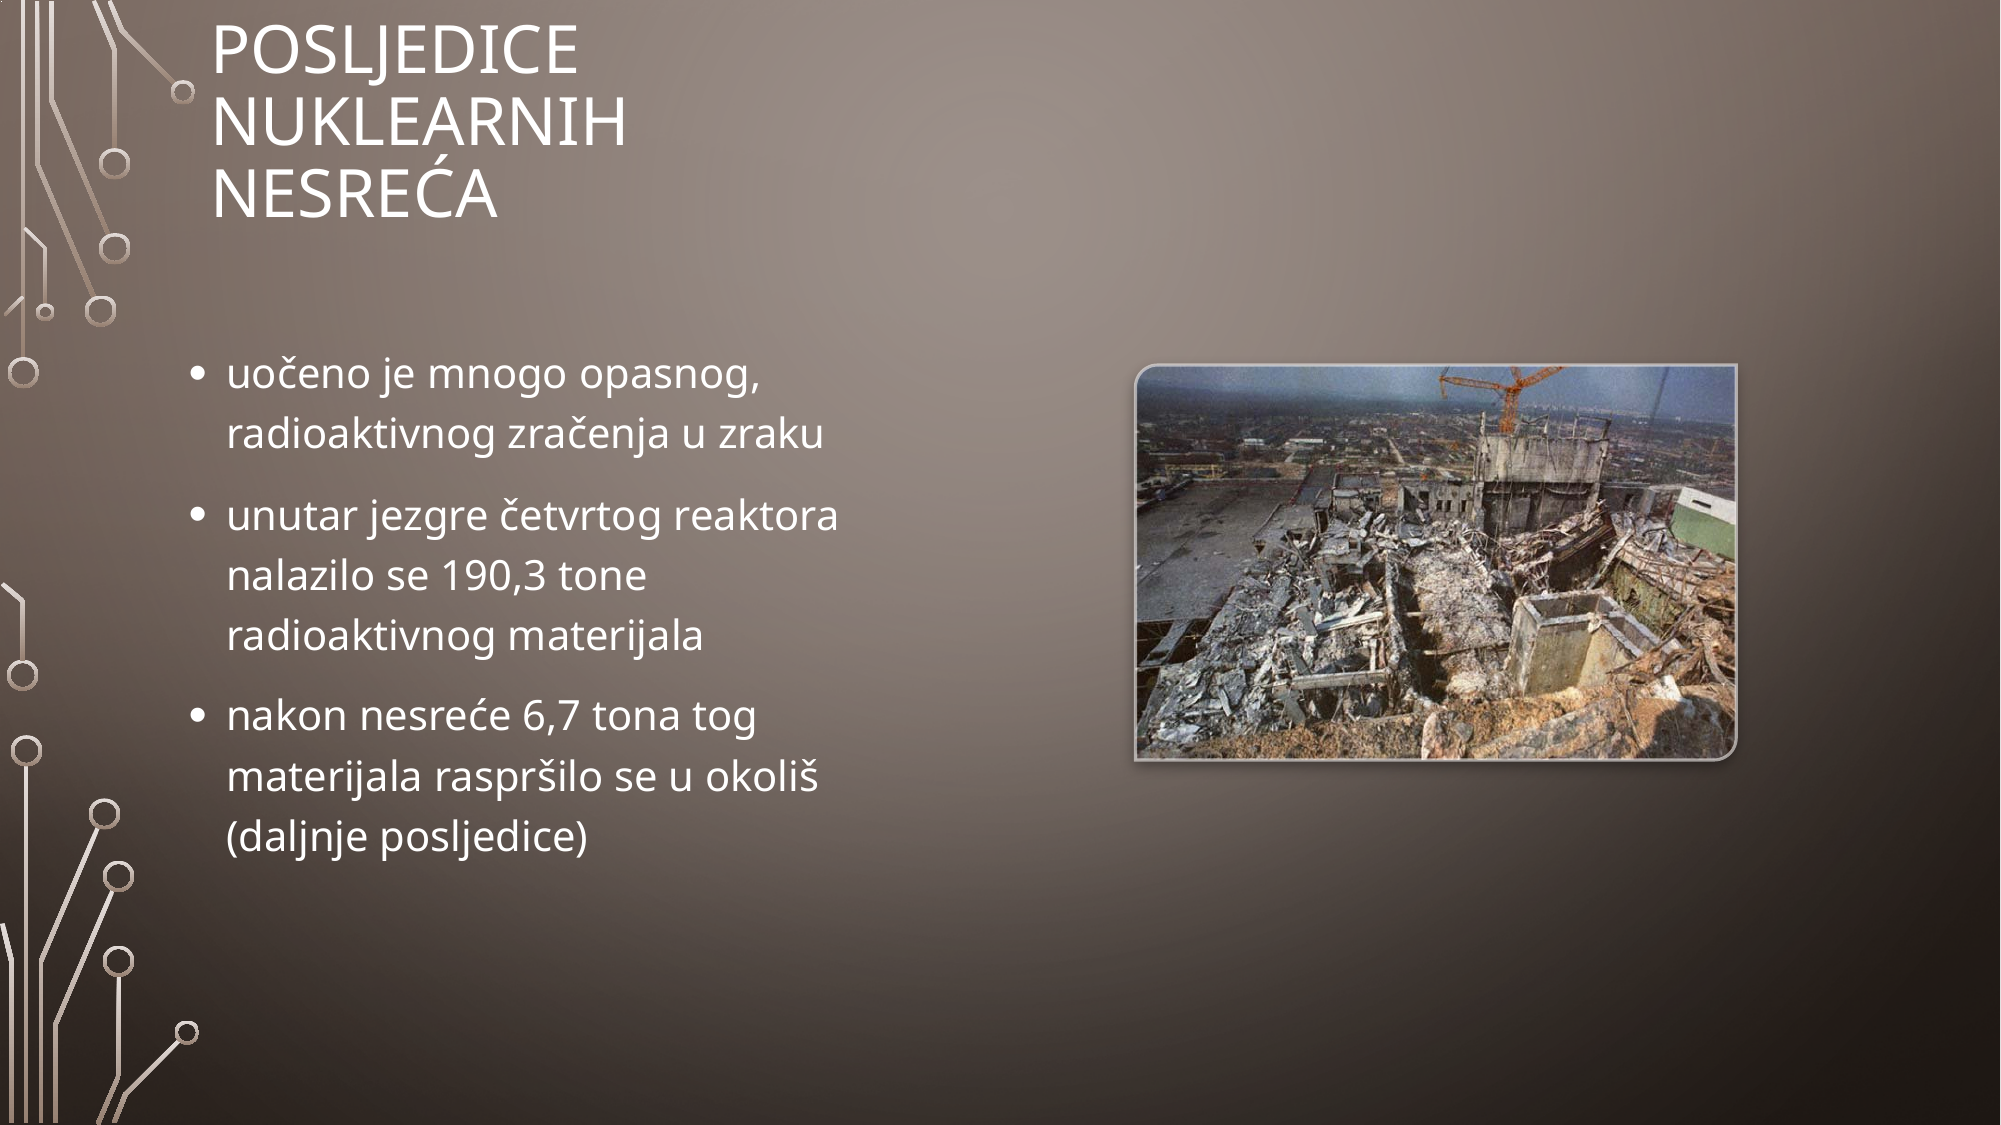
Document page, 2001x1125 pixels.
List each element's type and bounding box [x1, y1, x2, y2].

picture [201, 0, 2000, 1125]
text_box [0, 0, 201, 1125]
